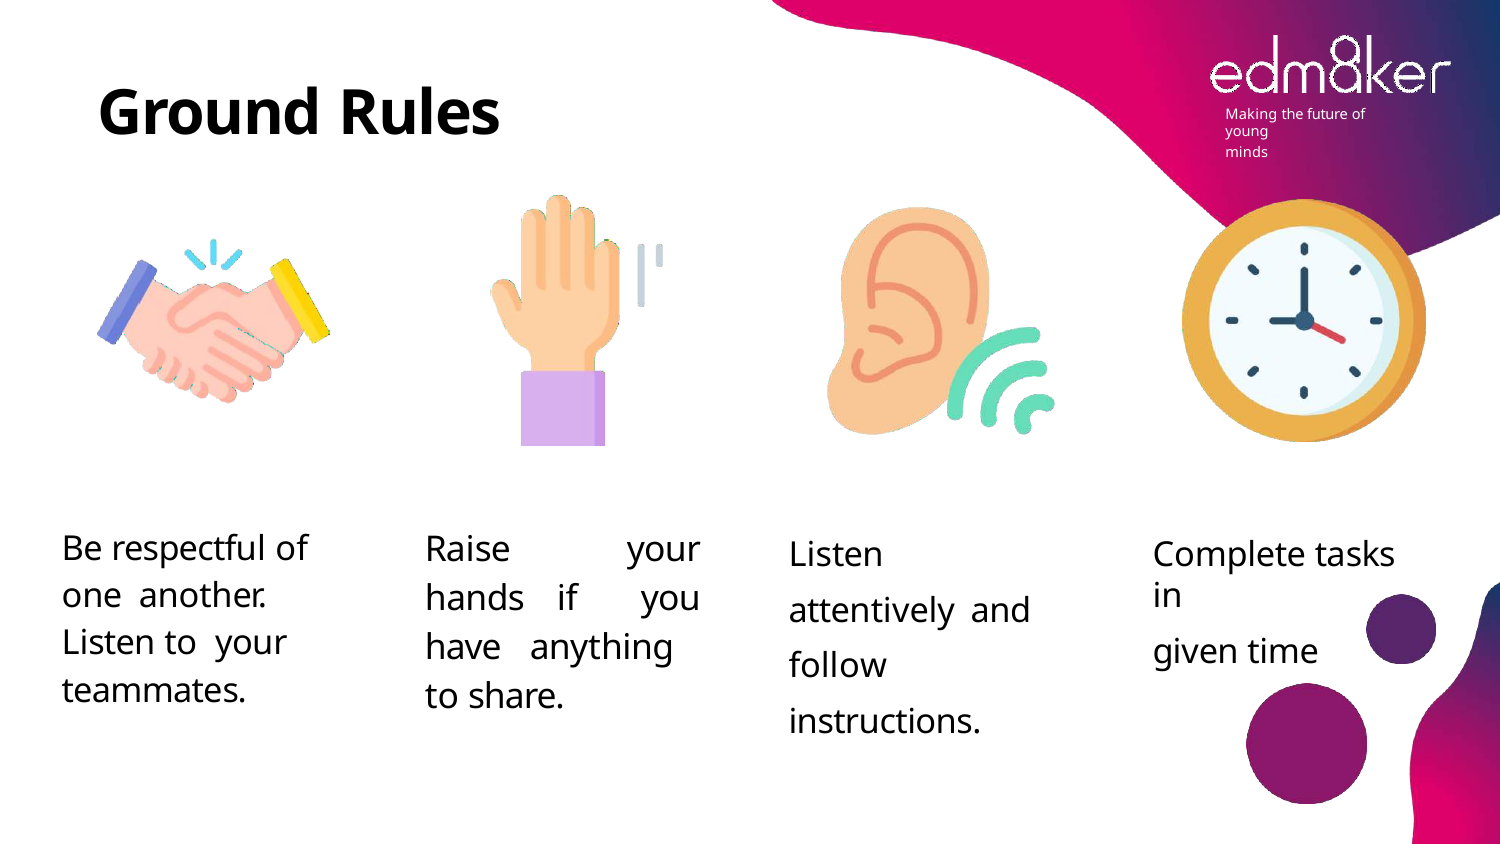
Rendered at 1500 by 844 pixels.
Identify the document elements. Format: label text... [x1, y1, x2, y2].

text_box Listen attentively and follow instructions. [786, 515, 1037, 741]
picture [1409, 581, 1500, 844]
picture [1246, 683, 1367, 804]
text_box Be respectful of one another. Listen to your teammates. [59, 517, 347, 710]
text_box Making the future of young minds [1223, 99, 1404, 161]
picture [770, 0, 1500, 442]
picture [97, 238, 330, 405]
picture [490, 194, 663, 446]
text_box Raise your hands if you have anything to share. [422, 517, 702, 716]
text_box Complete tasks in given time [1150, 515, 1409, 671]
title Ground Rules [95, 70, 508, 214]
